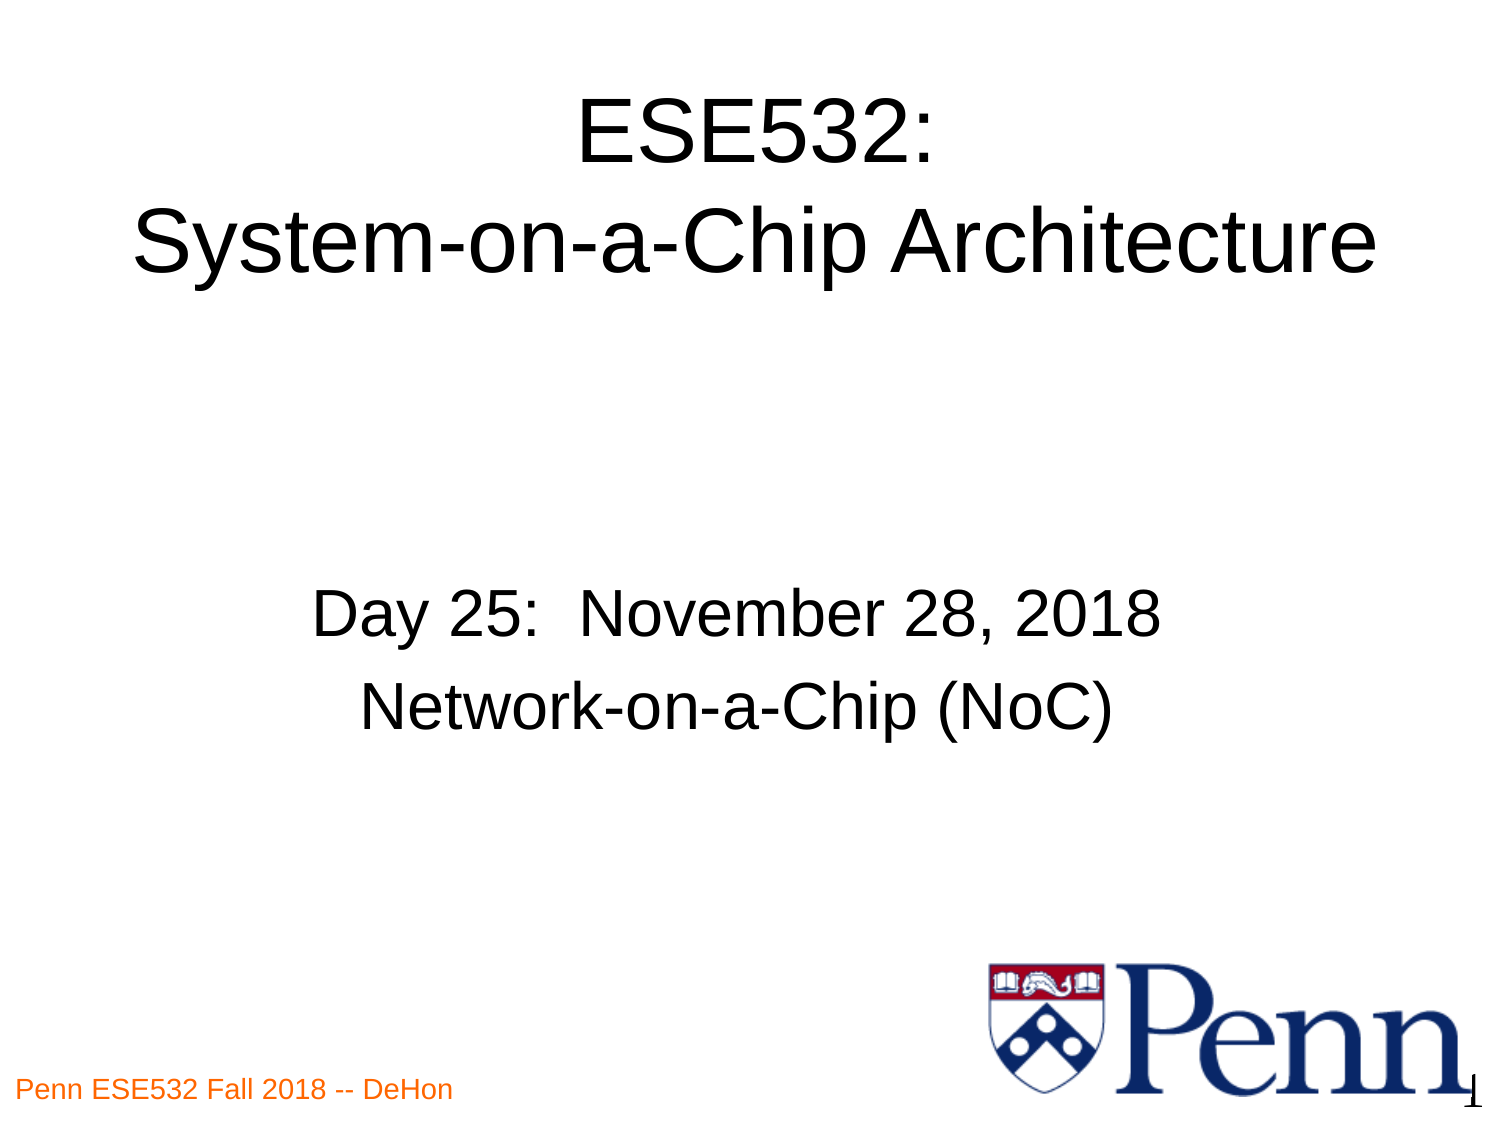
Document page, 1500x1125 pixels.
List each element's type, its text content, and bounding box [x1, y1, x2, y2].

title ESE532: System-on-a-Chip Architecture [99, 87, 1413, 276]
picture [987, 962, 1473, 1098]
subtitle Day 25: November 28, 2018 Network-on-a-Chip (NoC) [87, 562, 1388, 851]
slide_number 1 [1187, 1049, 1500, 1125]
slide_number Penn ESE532 Fall 2018 -- DeHon [0, 1062, 576, 1125]
